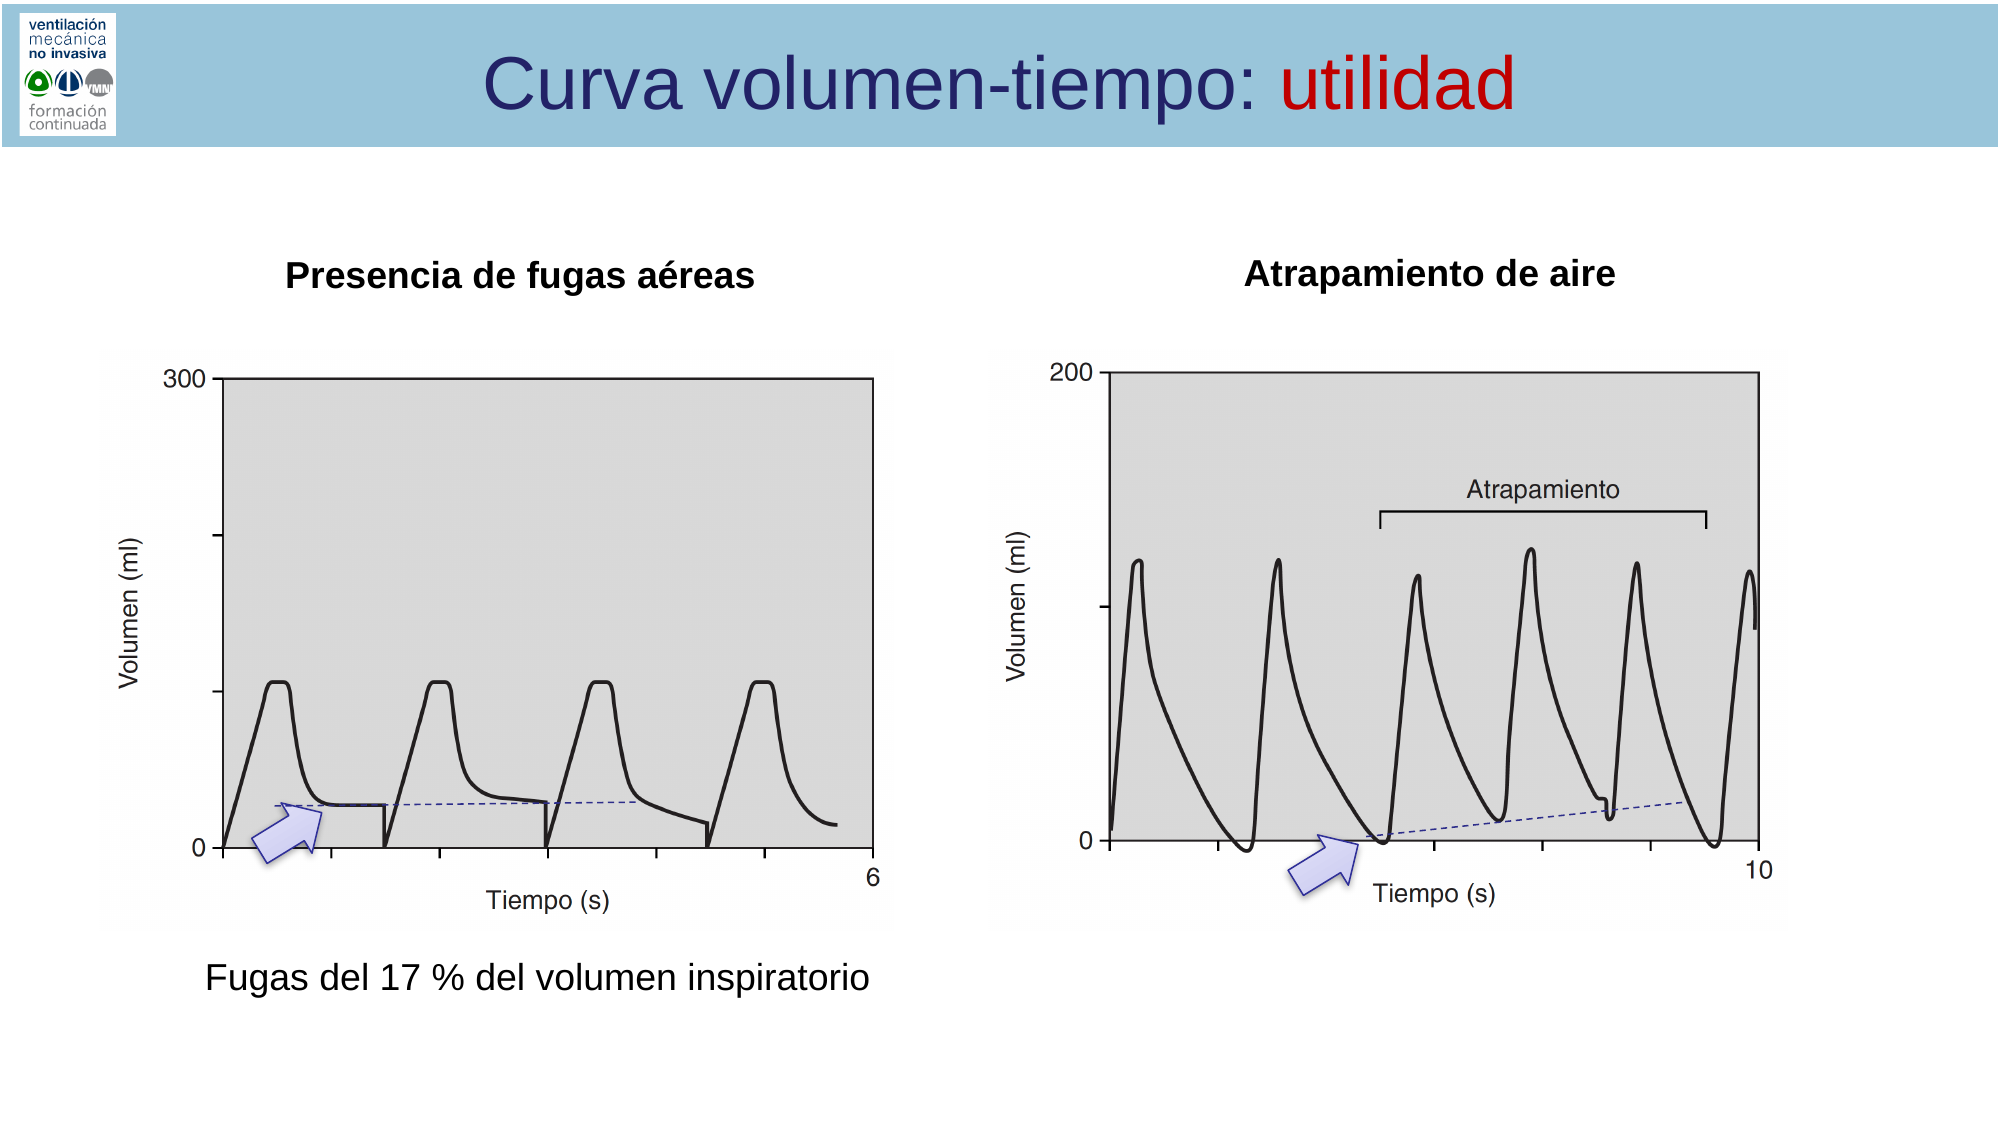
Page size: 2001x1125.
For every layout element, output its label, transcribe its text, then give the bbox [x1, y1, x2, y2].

title Curva volumen-tiempo: utilidad [99, 45, 1900, 114]
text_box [99, 243, 900, 1007]
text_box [988, 241, 1788, 931]
